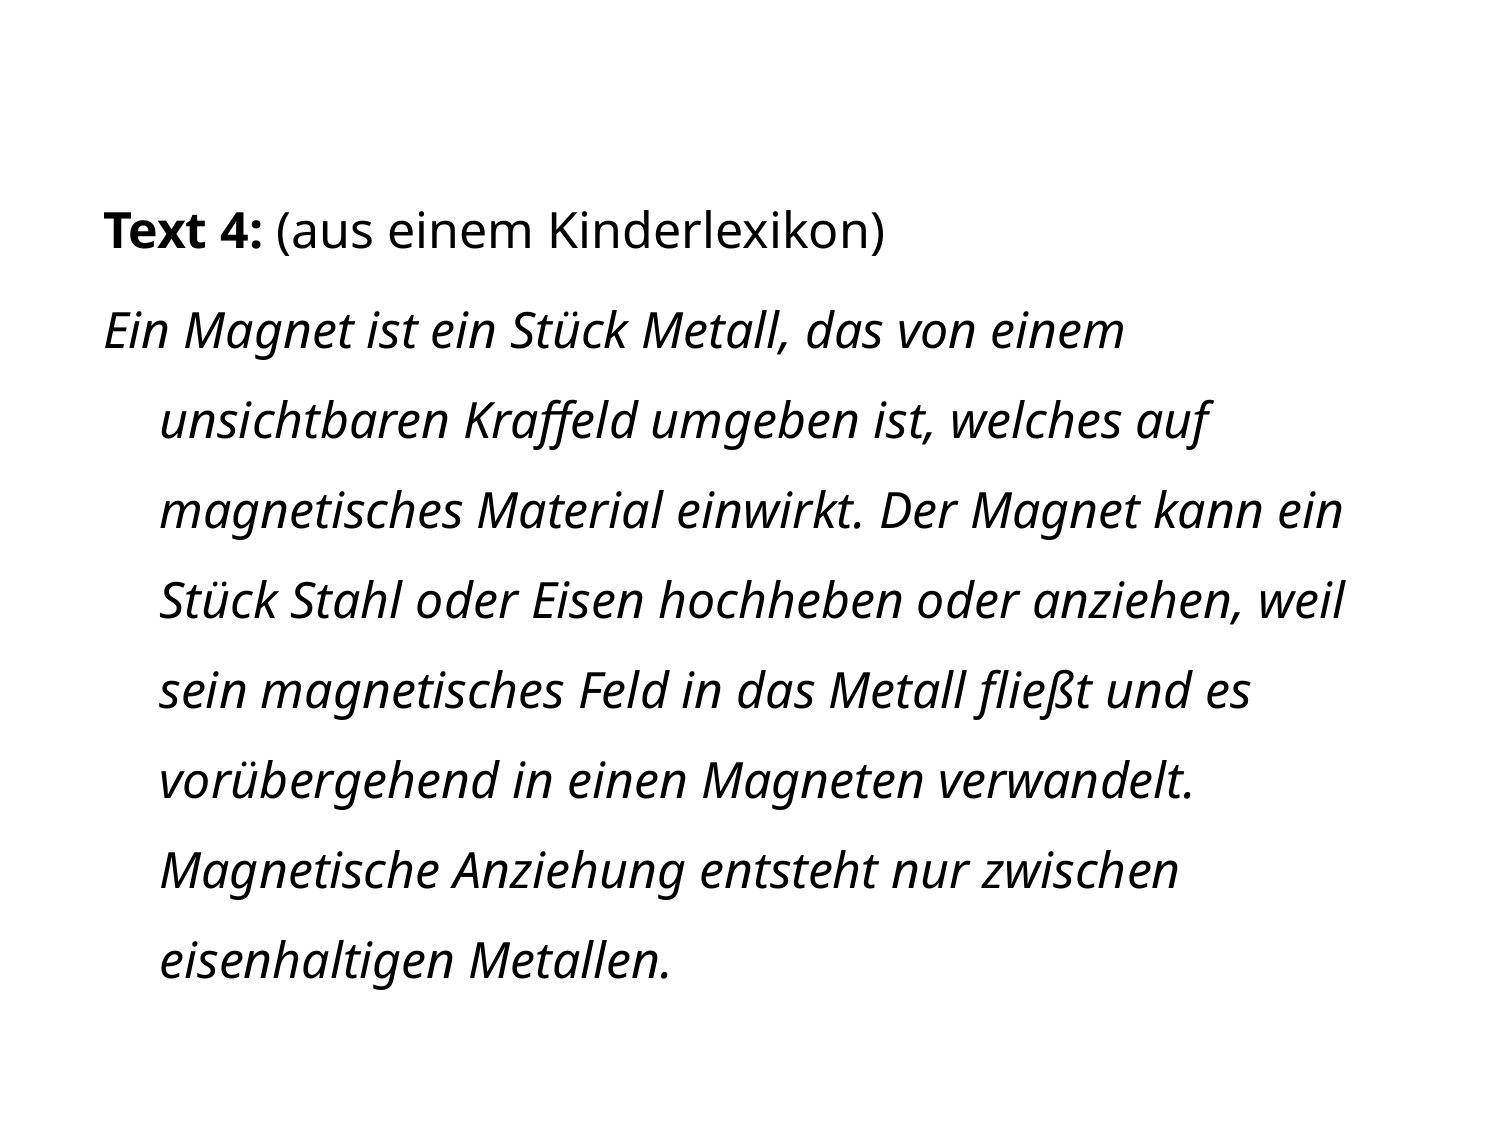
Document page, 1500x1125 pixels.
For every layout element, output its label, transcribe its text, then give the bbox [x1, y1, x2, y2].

text_box Text 4: (aus einem Kinderlexikon) Ein Magnet ist ein Stück Metall, das von einem unsichtbaren Kraffeld umgeben ist, welches auf magnetisches Material einwirkt. Der Magnet kann ein Stück Stahl oder Eisen hochheben oder anziehen, weil sein magnetisches Feld in das Metall fließt und es vorübergehend in einen Magneten verwandelt. Magnetische Anziehung entsteht nur zwischen eisenhaltigen Metallen. [88, 160, 1364, 1024]
